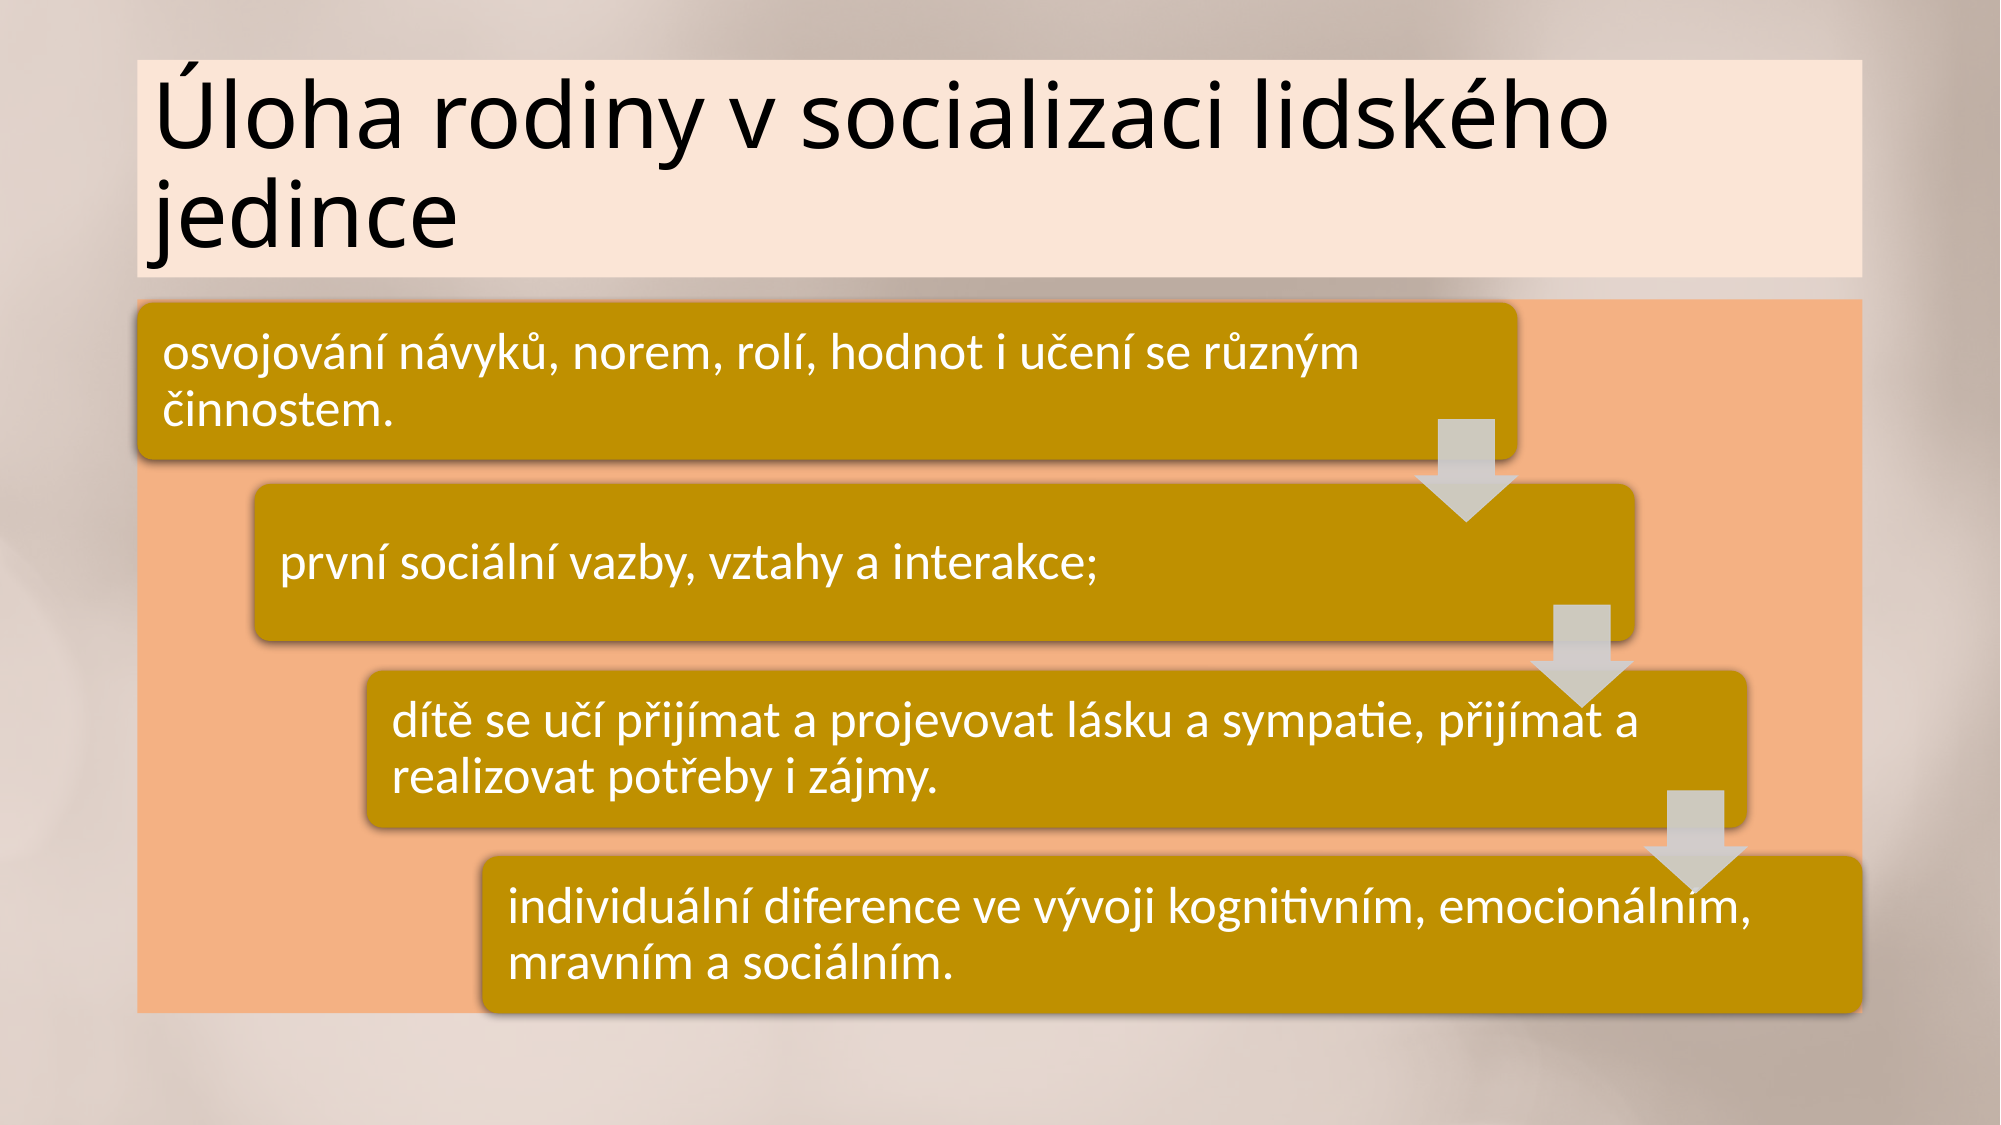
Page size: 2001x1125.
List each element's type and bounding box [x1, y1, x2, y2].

picture [0, 0, 2000, 1125]
list [137, 299, 1863, 1014]
